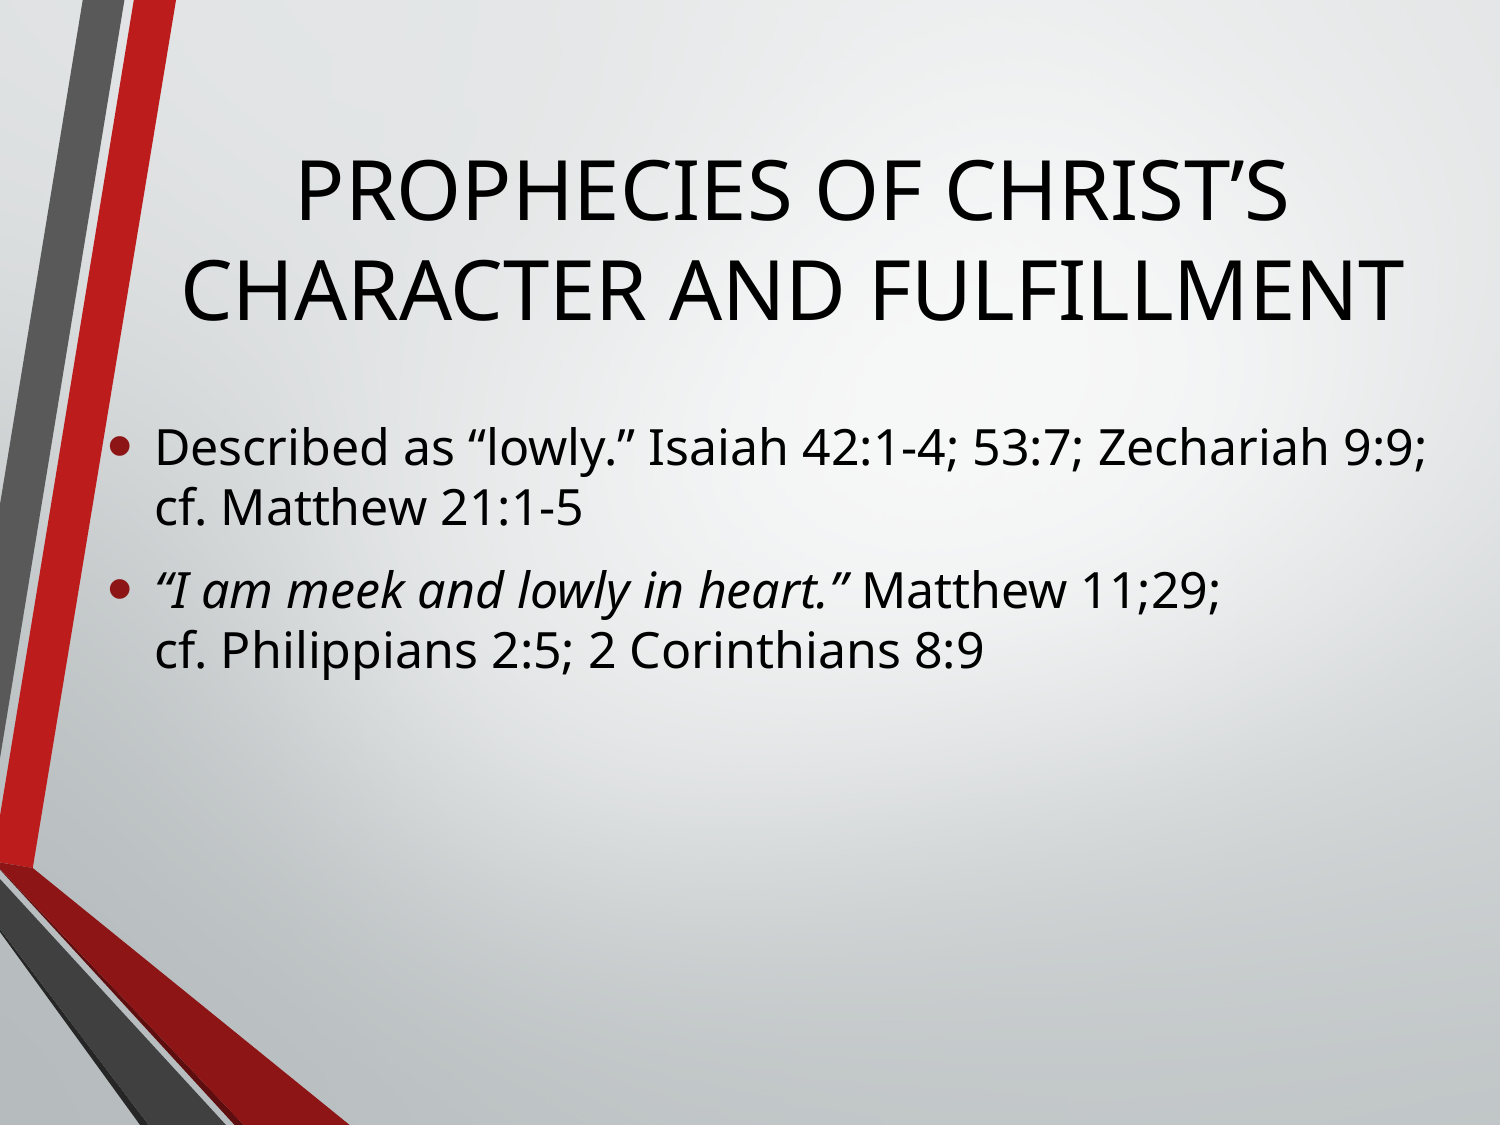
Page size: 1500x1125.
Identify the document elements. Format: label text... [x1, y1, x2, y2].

list Described as “lowly.” Isaiah 42:1-4; 53:7; Zechariah 9:9; cf. Matthew 21:1-5 “I am meek and lowly in heart.” Matthew 11;29; cf. Philippians 2:5; 2 Corinthians 8:9 [92, 220, 1493, 874]
title PROPHECIES OF CHRIST’S CHARACTER AND FULFILLMENT [161, 129, 1425, 220]
